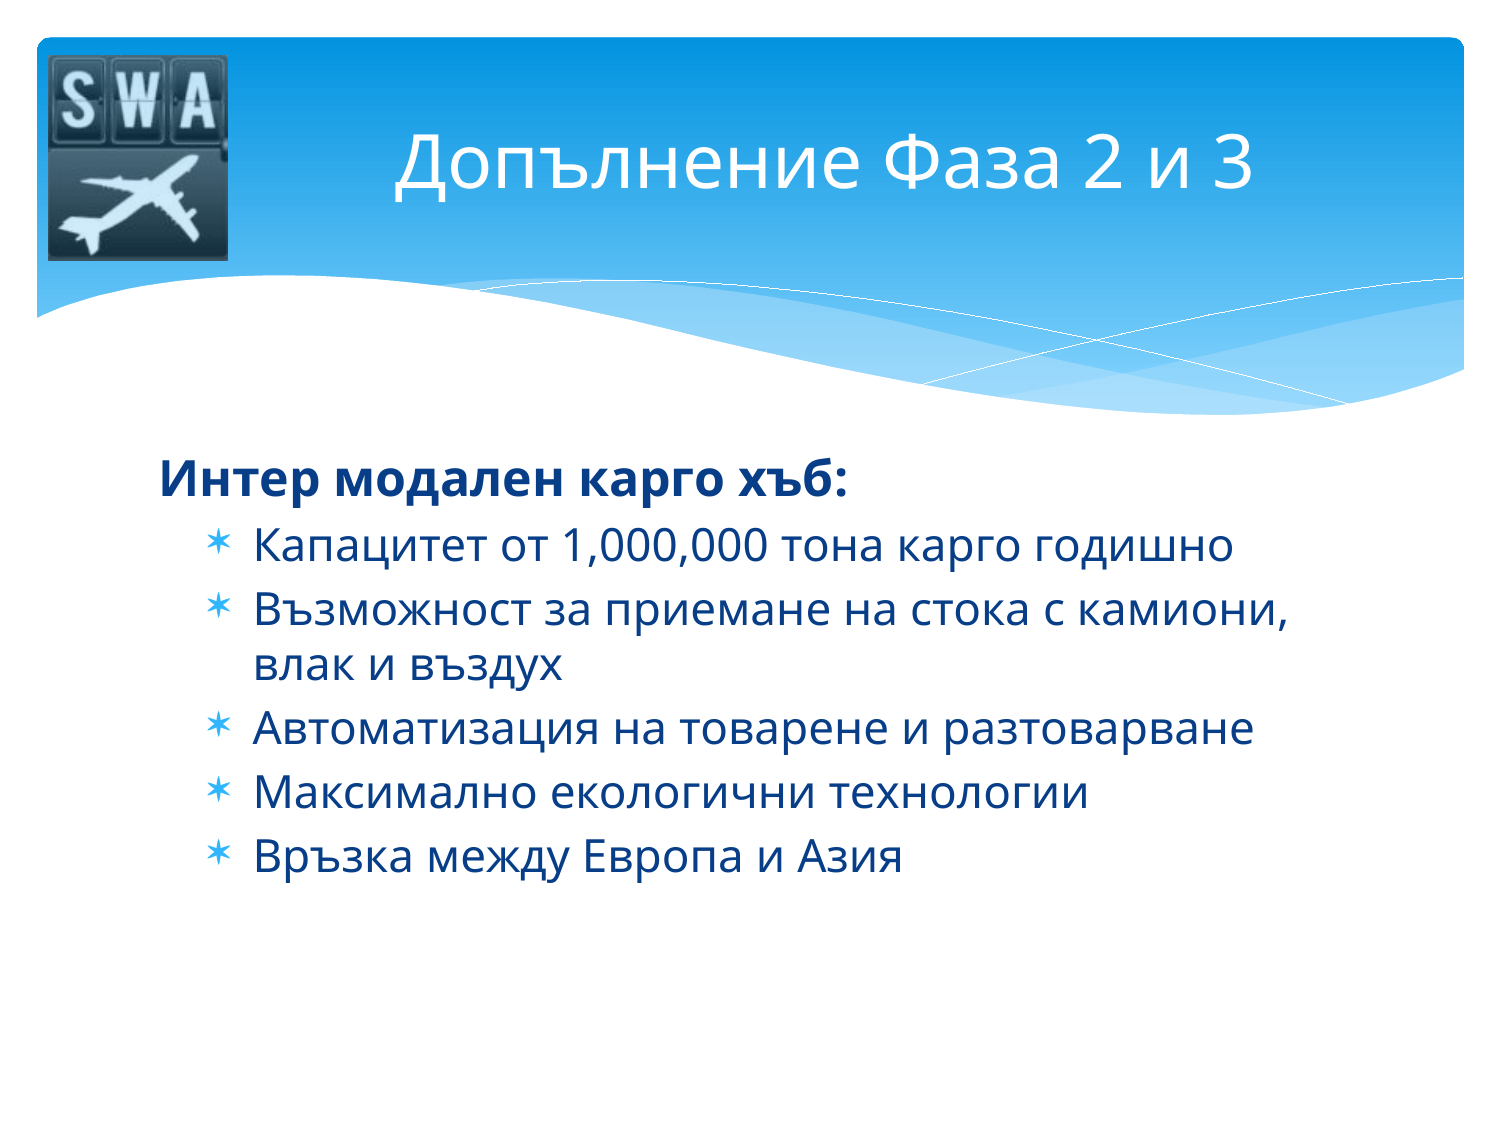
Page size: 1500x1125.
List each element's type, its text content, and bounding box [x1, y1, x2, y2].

picture [48, 56, 227, 261]
list Интер модален карго хъб: Капацитет от 1,000,000 тона карго годишно Възможност за приемане на стока с камиони, влак и въздух Автоматизация на товарене и разтоварване Максимално екологични технологии Връзка между Европа и Азия [143, 438, 1359, 1005]
title Допълнение Фаза 2 и 3 [227, 55, 1425, 261]
